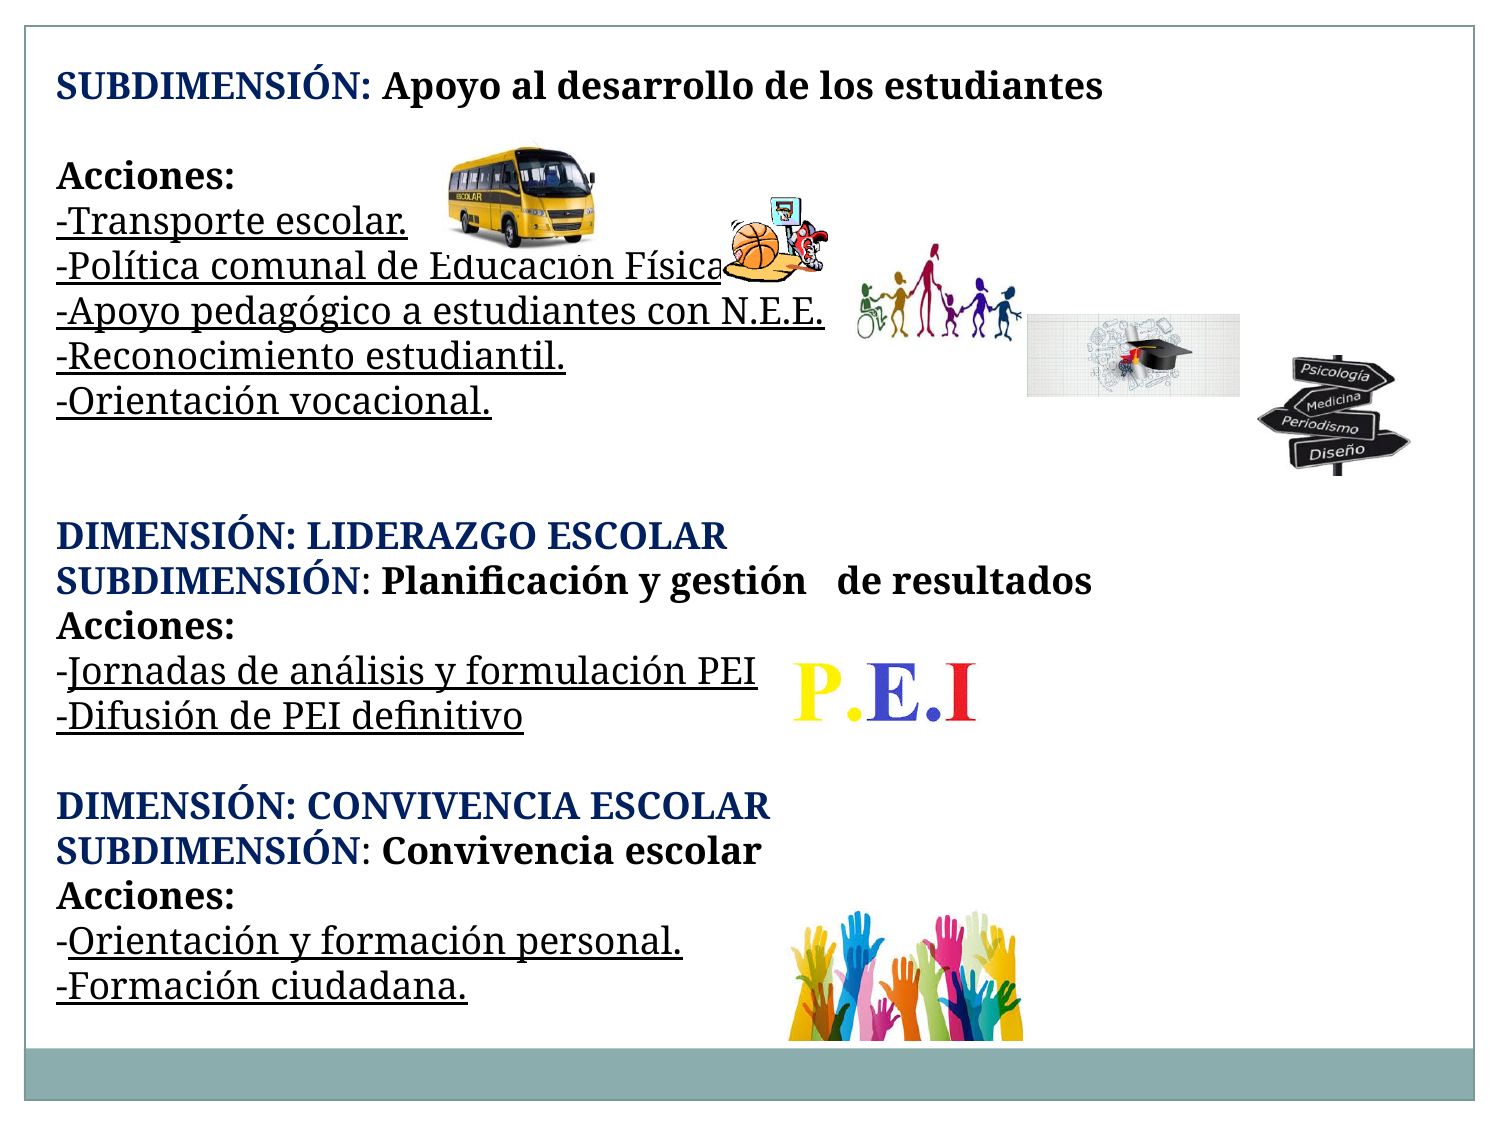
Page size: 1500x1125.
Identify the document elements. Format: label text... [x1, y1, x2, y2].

picture [442, 136, 599, 255]
picture [855, 241, 1023, 342]
picture [721, 188, 829, 291]
picture [1026, 314, 1240, 397]
picture [788, 635, 991, 752]
picture [1257, 355, 1411, 476]
picture [787, 908, 1023, 1041]
text_box SUBDIMENSIÓN: Apoyo al desarrollo de los estudiantes Acciones: -Transporte escolar. -Política comunal de Educación Física. -Apoyo pedagógico a estudiantes con N.E.E. -Reconocimiento estudiantil. -Orientación vocacional. DIMENSIÓN: LIDERAZGO ESCOLAR SUBDIMENSIÓN: Planificación y gestión de resultados Acciones: -Jornadas de análisis y formulación PEI -Difusión de PEI definitivo DIMENSIÓN: CONVIVENCIA ESCOLAR SUBDIMENSIÓN: Convivencia escolar Acciones: -Orientación y formación personal. -Formación ciudadana. [41, 54, 1459, 1105]
